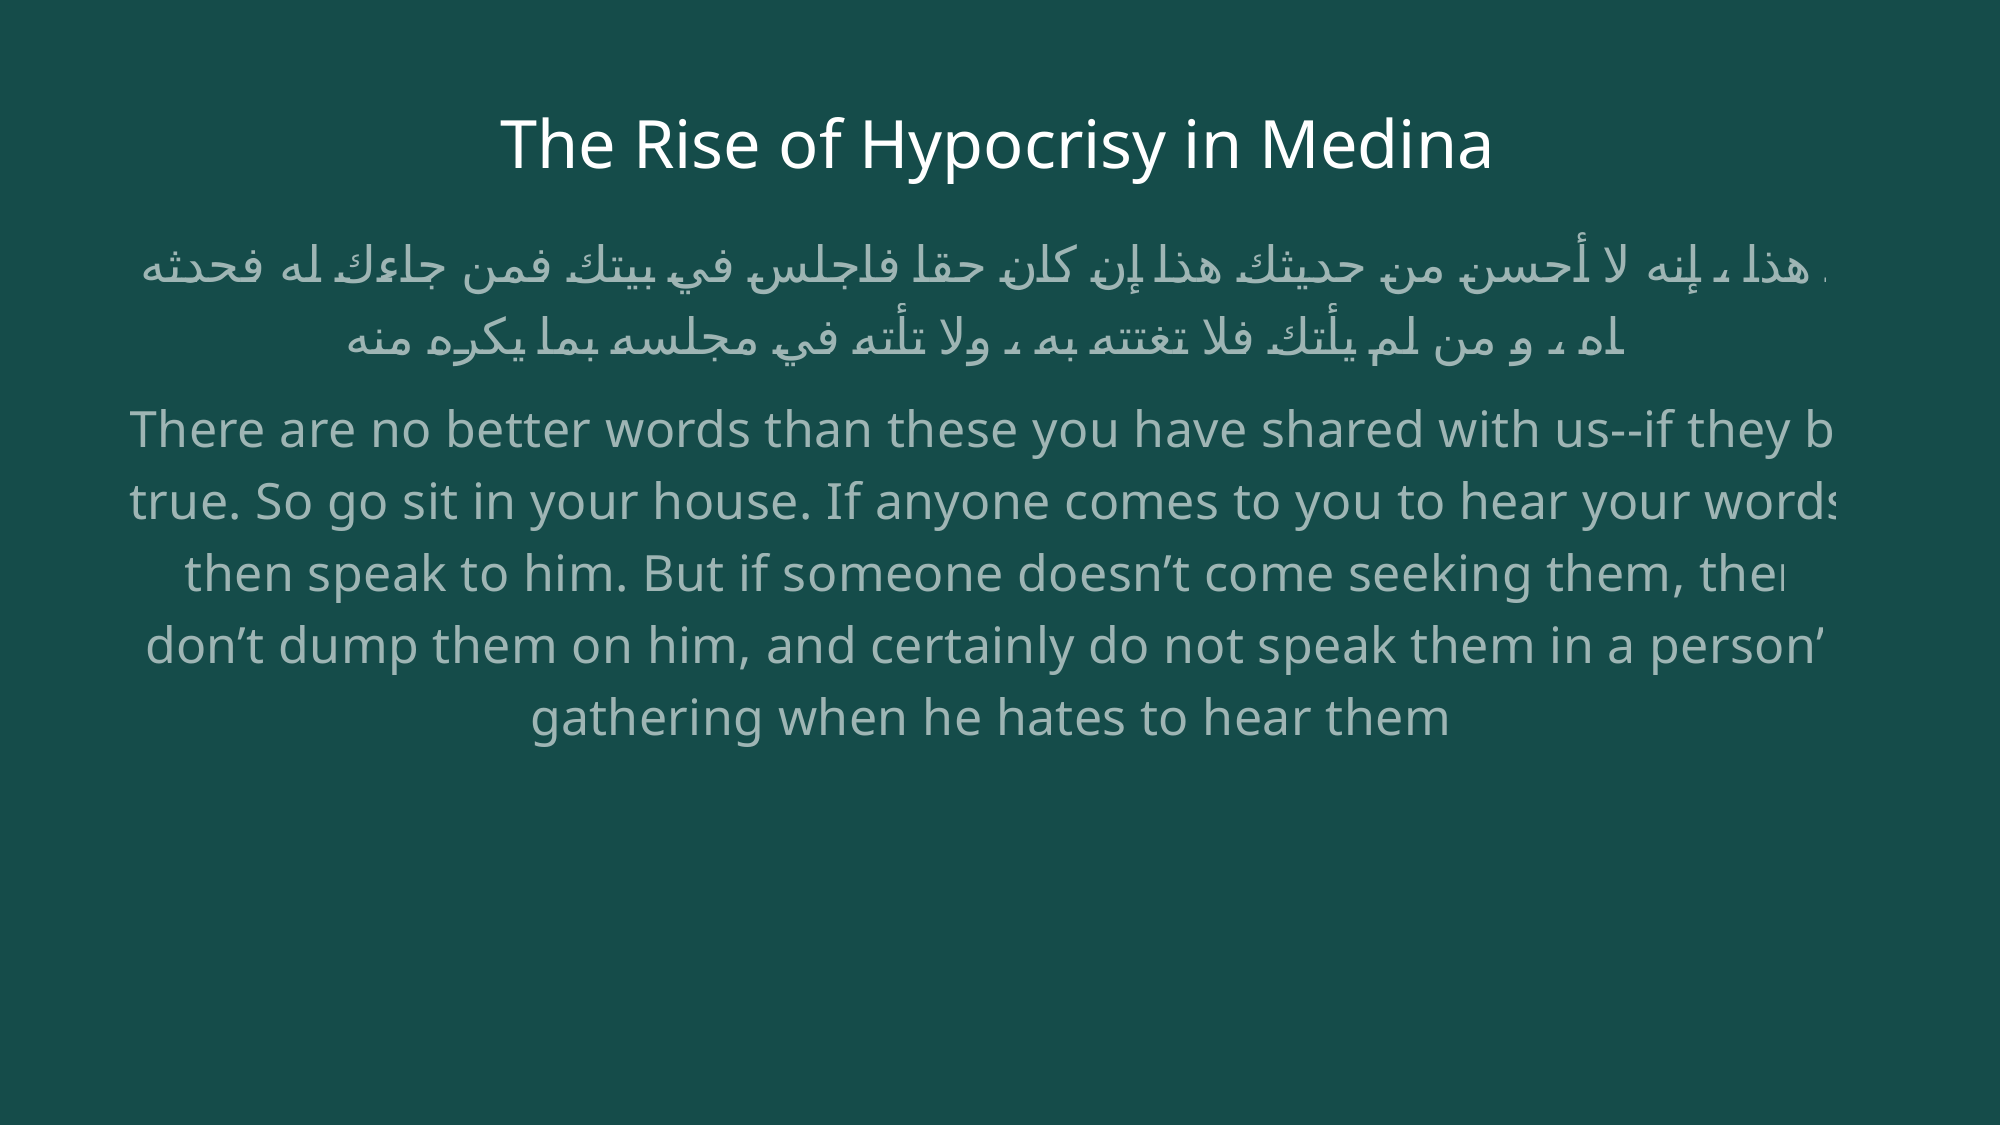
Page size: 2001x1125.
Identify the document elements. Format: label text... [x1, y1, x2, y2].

list يا هذا ، إنه لا أحسن من حديثك هذا إن كان حقا فاجلس في بيتك فمن جاءك له فحدثه إياه ، و من لم يأتك فلا تغتته به ، ولا تأته في مجلسه بما يكره منه There are no better words than these you have shared with us--if they be true. So go sit in your house. If anyone comes to you to hear your words, then speak to him. But if someone doesn’t come seeking them, then don’t dump them on him, and certainly do not speak them in a person’s gathering when he hates to hear them. [118, 220, 1878, 947]
title The Rise of Hypocrisy in Medina [118, 101, 1878, 220]
